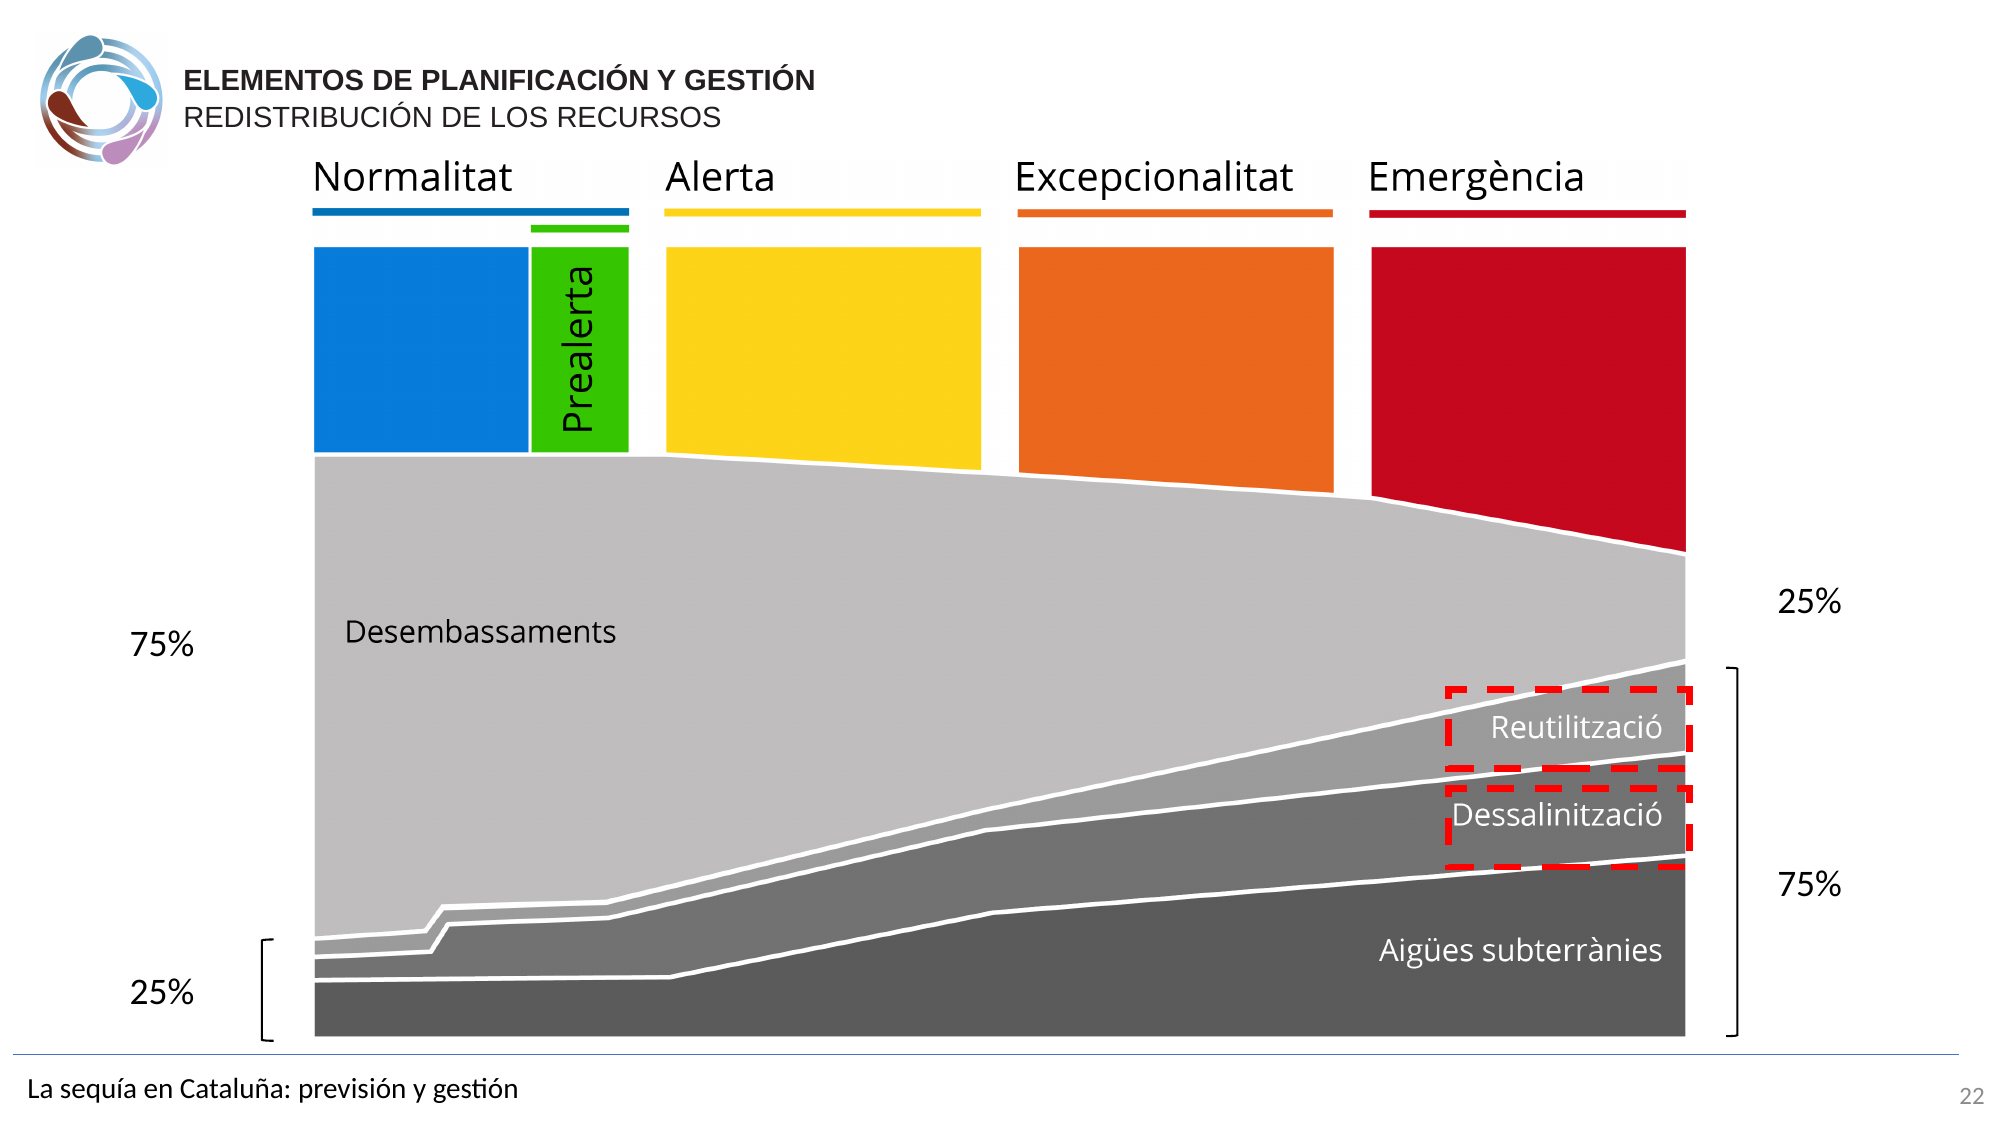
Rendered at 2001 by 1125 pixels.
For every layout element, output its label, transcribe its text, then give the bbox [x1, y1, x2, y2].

text_box [261, 938, 274, 1042]
text_box 75% [1762, 851, 1896, 912]
text_box 75% [114, 611, 248, 672]
text_box ELEMENTOS DE PLANIFICACIÓN Y GESTIÓN REDISTRIBUCIÓN DE LOS RECURSOS [181, 22, 1191, 133]
text_box 25% [1762, 568, 1896, 629]
text_box [1726, 667, 1738, 1037]
text_box 25% [114, 959, 248, 1020]
picture [35, 32, 169, 168]
picture [310, 156, 1690, 1041]
